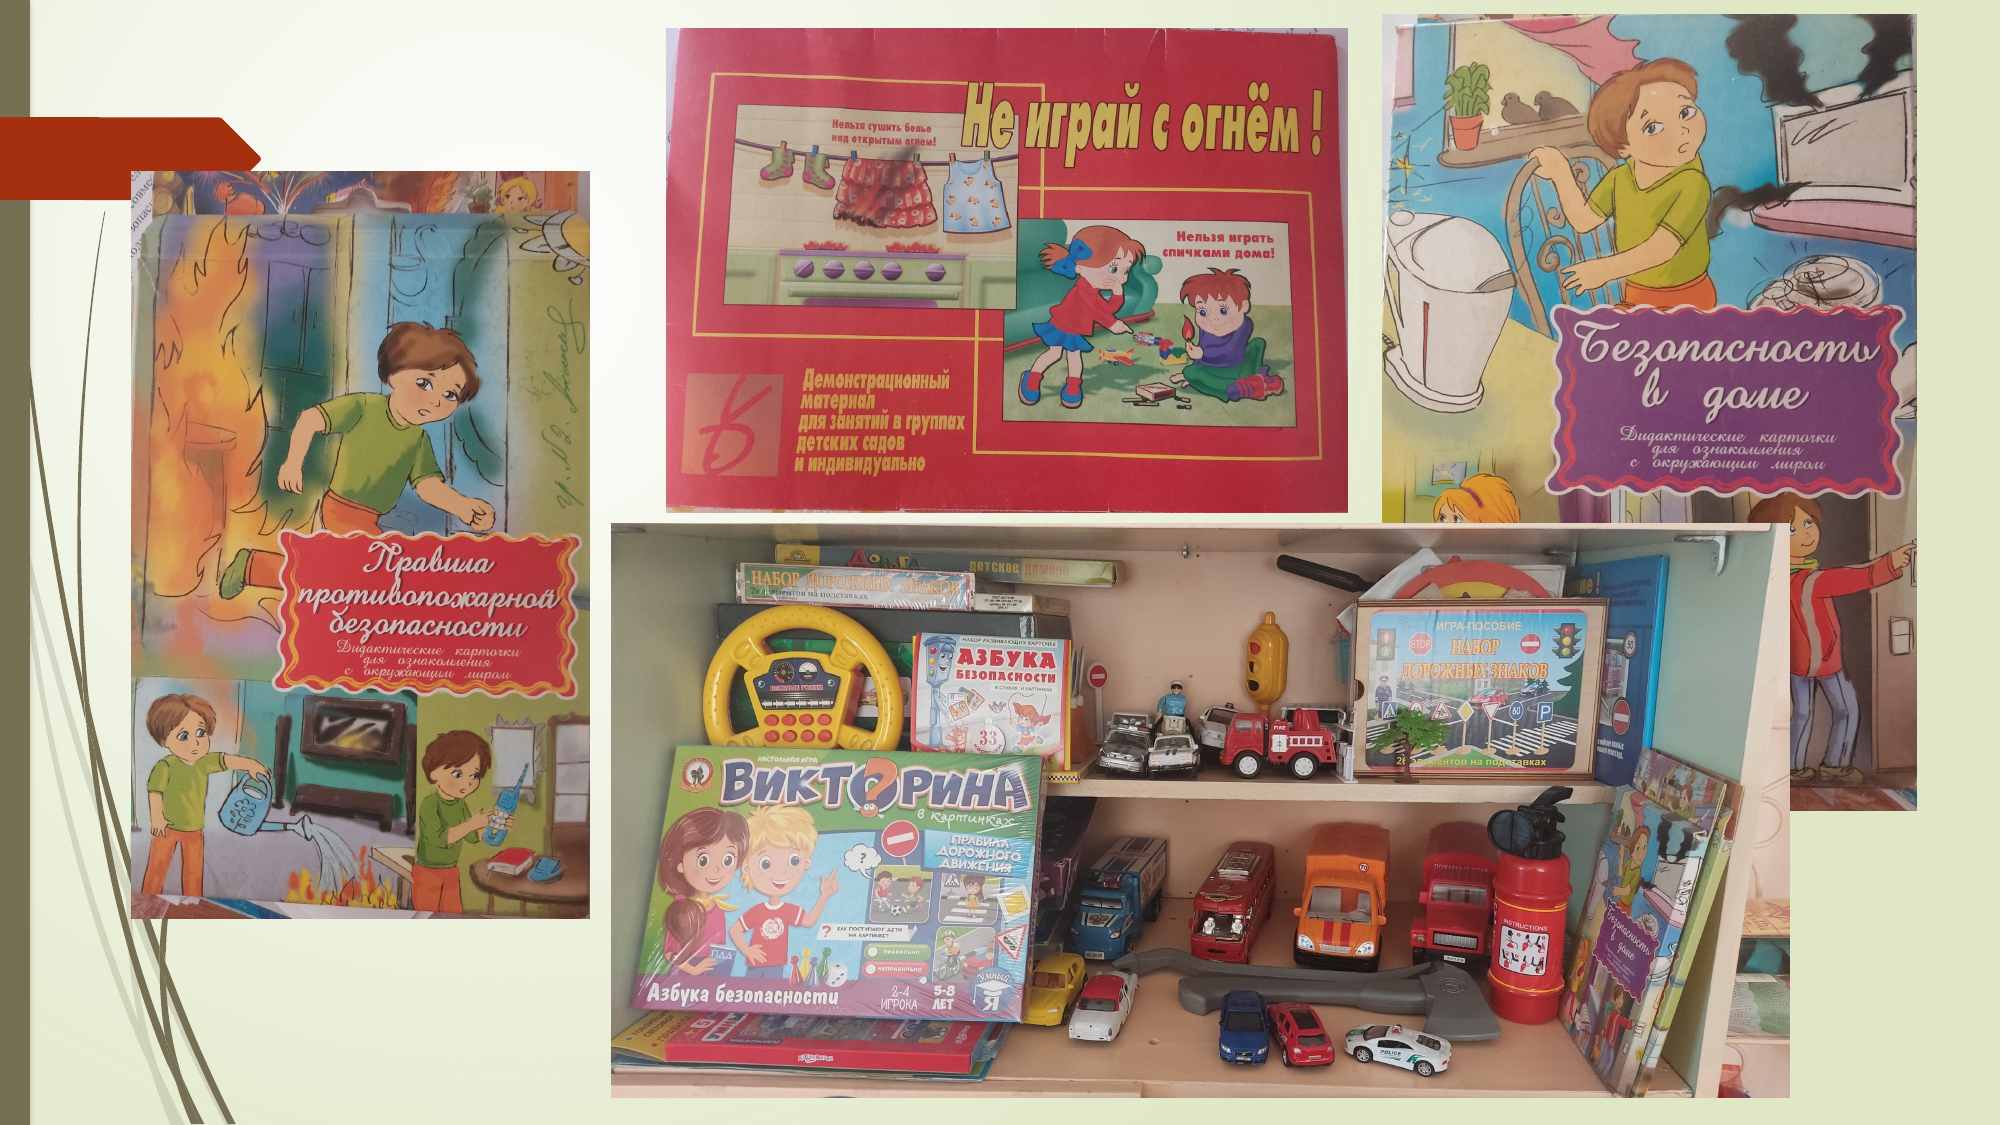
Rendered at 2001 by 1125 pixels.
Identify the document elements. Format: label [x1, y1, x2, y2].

list [666, 28, 1348, 513]
picture [131, 171, 590, 919]
picture [611, 13, 1918, 1098]
